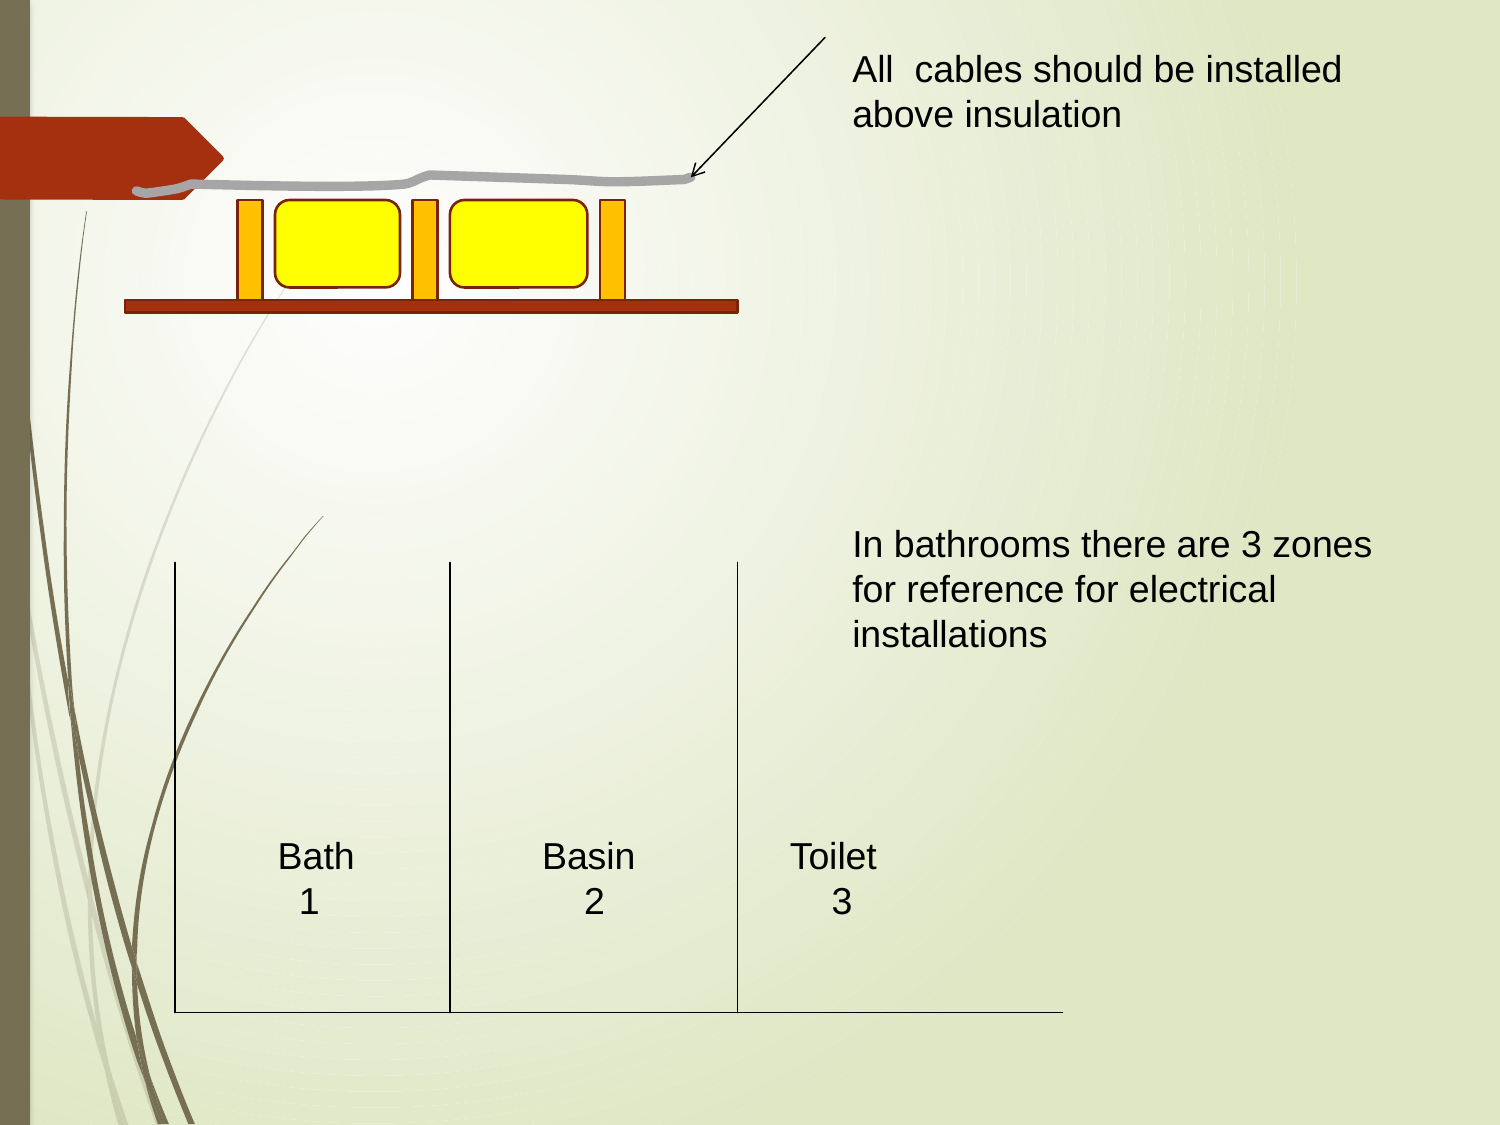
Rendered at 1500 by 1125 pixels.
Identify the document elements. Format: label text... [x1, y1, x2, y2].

text_box Toilet 3 [774, 824, 1025, 930]
text_box [599, 199, 626, 299]
text_box [135, 174, 685, 194]
text_box Bath 1 [199, 824, 413, 930]
text_box Basin 2 [474, 824, 713, 930]
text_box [687, 40, 828, 175]
text_box [124, 299, 739, 314]
text_box [236, 199, 264, 299]
text_box In bathrooms there are 3 zones for reference for electrical installations [837, 512, 1388, 708]
text_box [273, 198, 402, 289]
text_box All cables should be installed above insulation [837, 37, 1388, 143]
text_box [448, 198, 589, 289]
text_box [411, 199, 439, 299]
